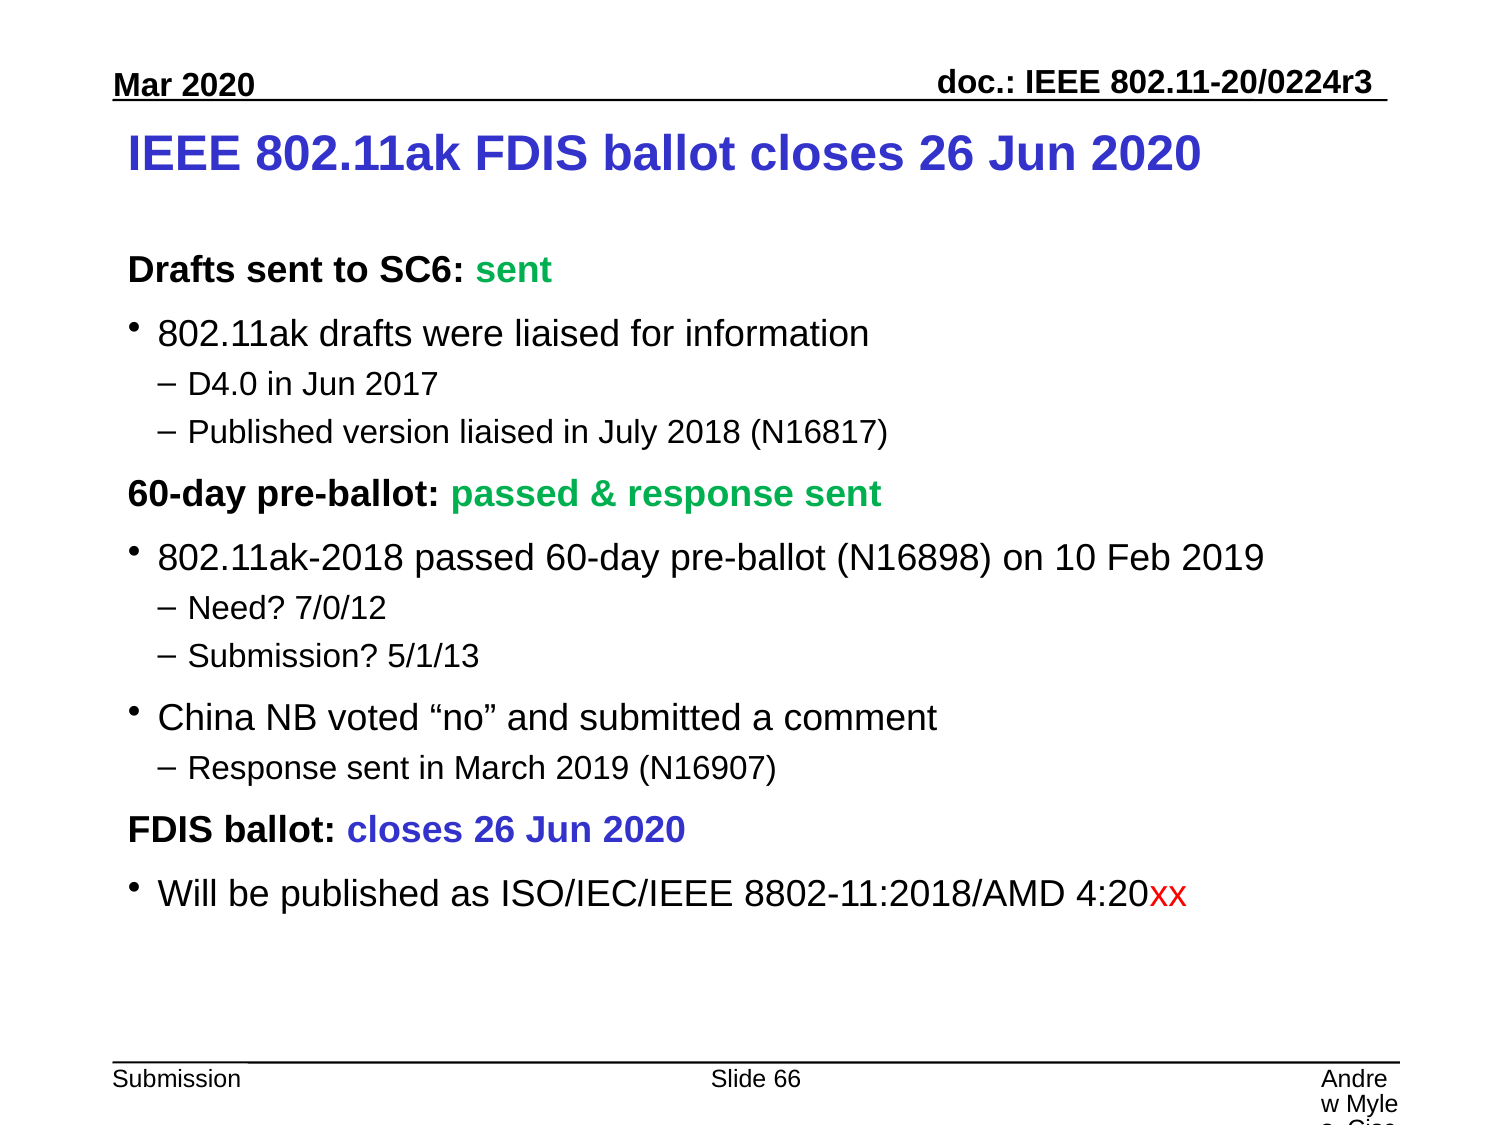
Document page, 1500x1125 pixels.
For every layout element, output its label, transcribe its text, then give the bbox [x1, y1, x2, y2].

list Drafts sent to SC6: sent 802.11ak drafts were liaised for information D4.0 in Jun 2017 Published version liaised in July 2018 (N16817) 60-day pre-ballot: passed & response sent 802.11ak-2018 passed 60-day pre-ballot (N16898) on 10 Feb 2019 Need? 7/0/12 Submission? 5/1/13 China NB voted “no” and submitted a comment Response sent in March 2019 (N16907) FDIS ballot: closes 26 Jun 2020 Will be published as ISO/IEC/IEEE 8802-11:2018/AMD 4:20xx [112, 237, 1388, 913]
slide_number Slide 66 [709, 1061, 803, 1093]
title IEEE 802.11ak FDIS ballot closes 26 Jun 2020 [112, 112, 1388, 237]
footer Andrew Myles, Cisco [1320, 1061, 1402, 1093]
